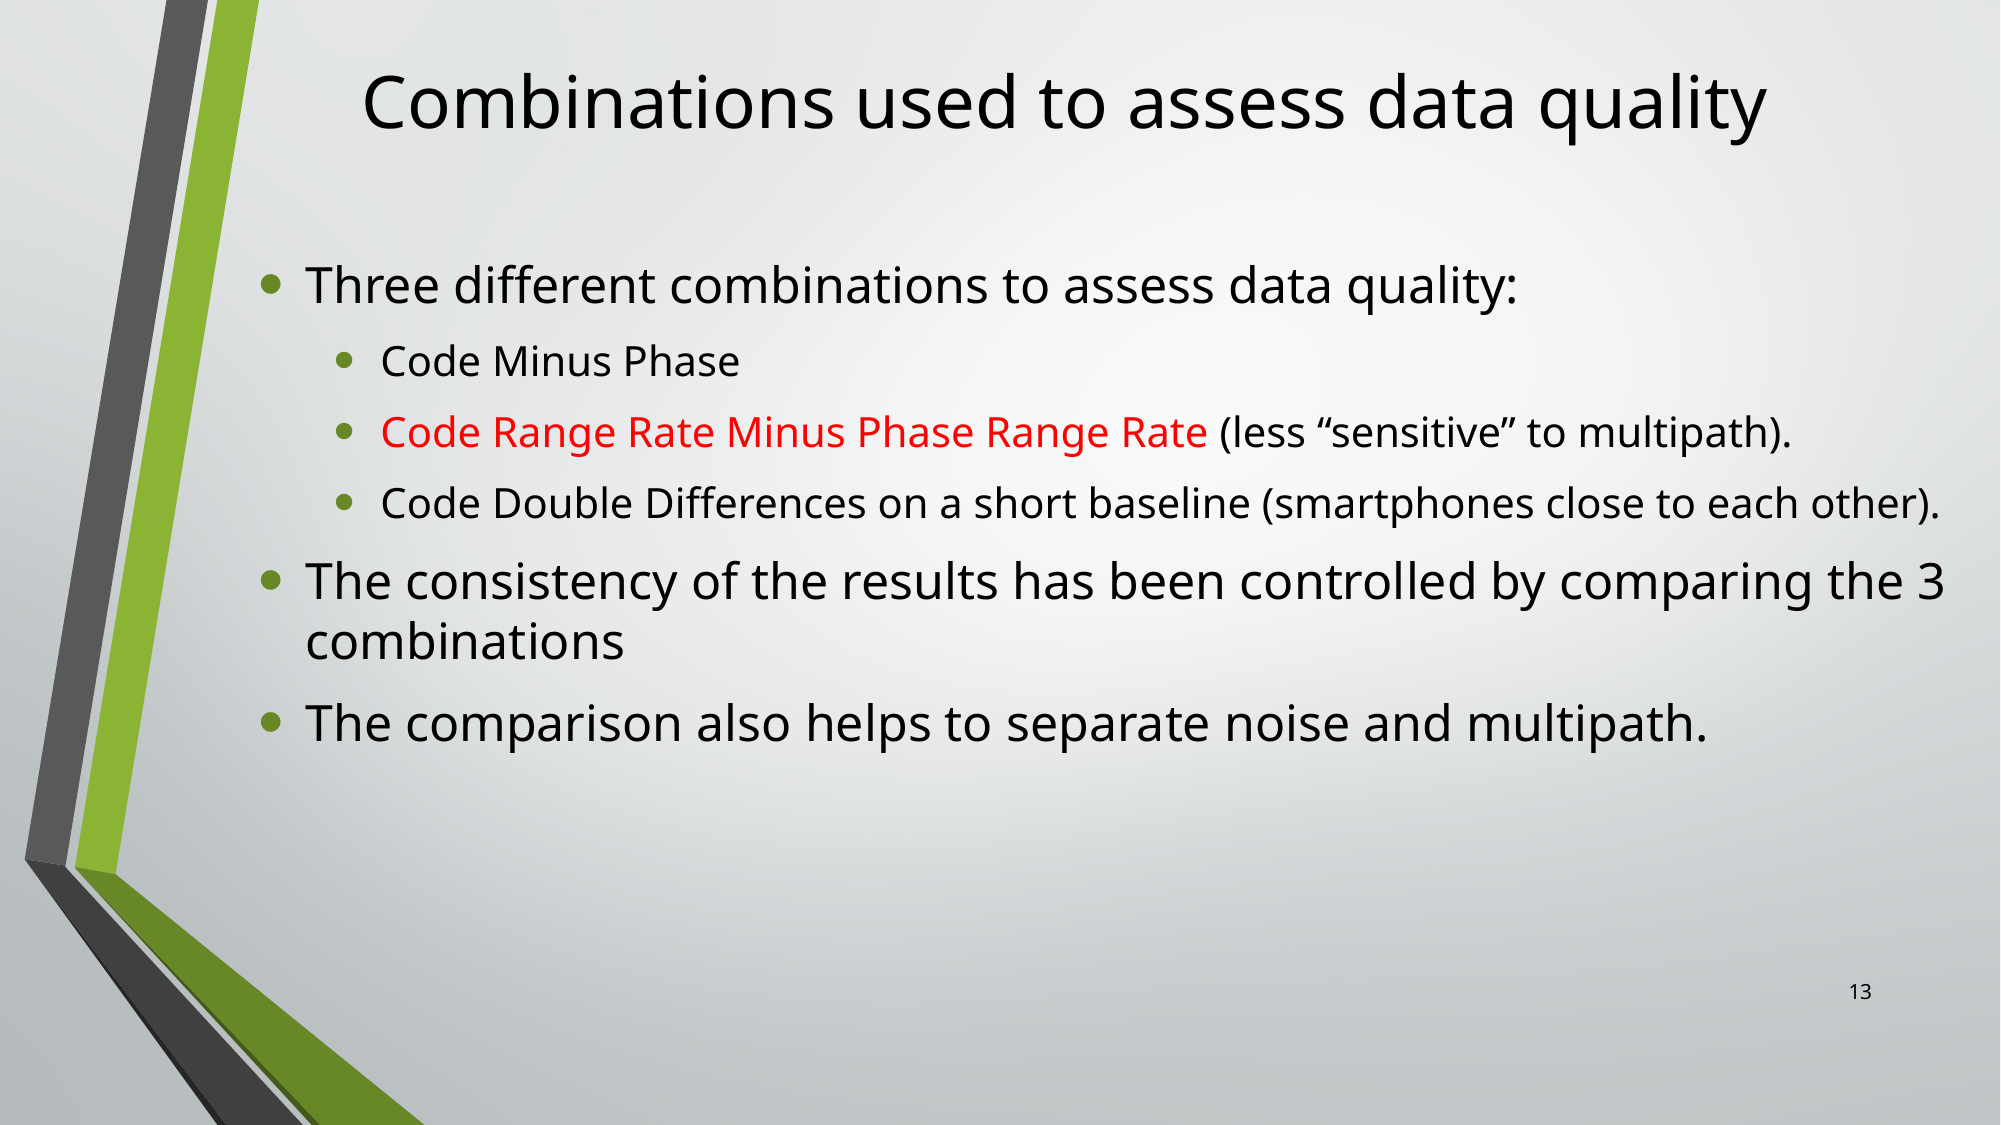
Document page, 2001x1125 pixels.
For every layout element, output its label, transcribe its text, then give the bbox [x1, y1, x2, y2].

slide_number 13 [1796, 962, 1887, 1023]
list Three different combinations to assess data quality: Code Minus Phase Code Range Rate Minus Phase Range Rate (less “sensitive” to multipath). Code Double Differences on a short baseline (smartphones close to each other). The consistency of the results has been controlled by comparing the 3 combinations The comparison also helps to separate noise and multipath. [243, 188, 1975, 817]
title Combinations used to assess data quality [243, 47, 1887, 152]
